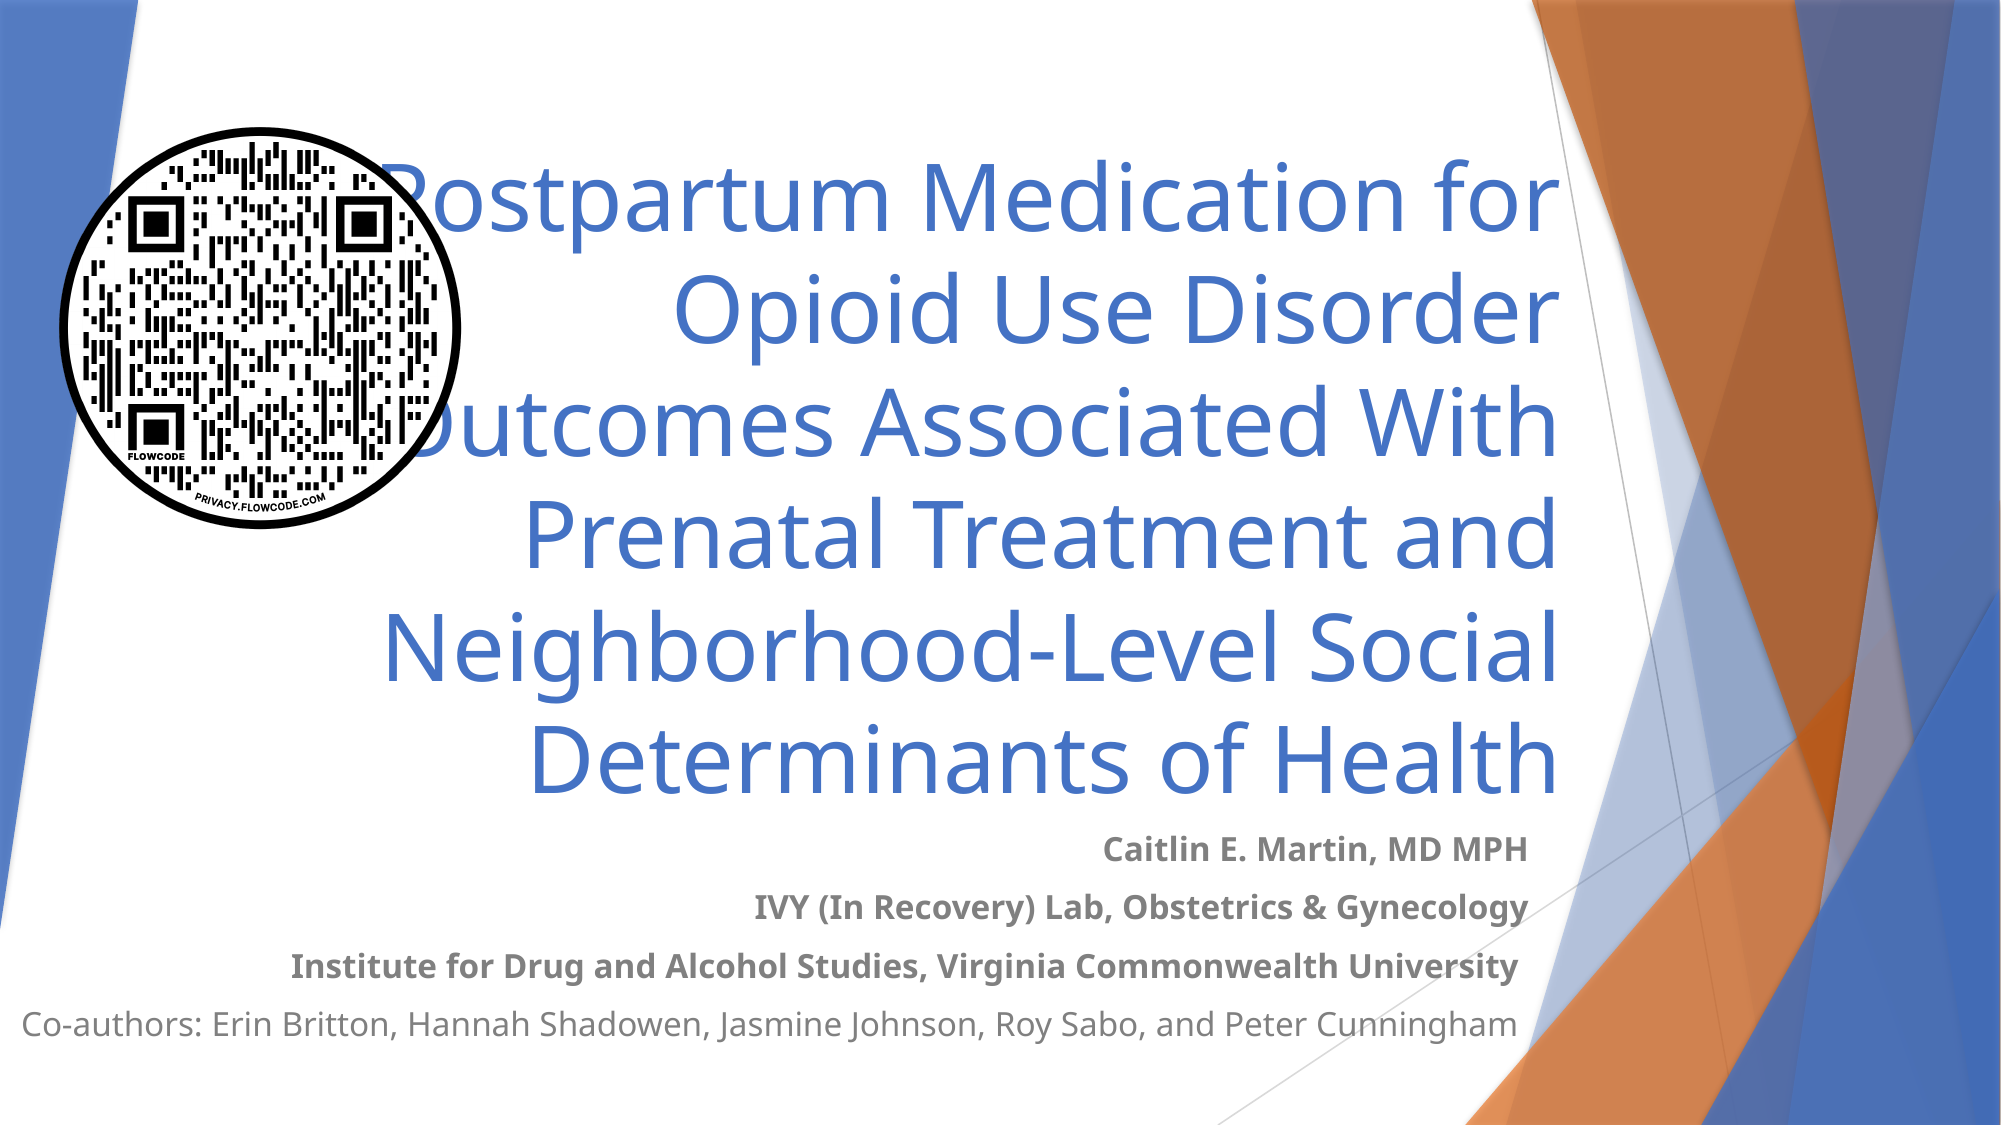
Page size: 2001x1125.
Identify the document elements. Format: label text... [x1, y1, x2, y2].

picture [50, 117, 471, 538]
subtitle Caitlin E. Martin, MD MPH IVY (In Recovery) Lab, Obstetrics & Gynecology Institute for Drug and Alcohol Studies, Virginia Commonwealth University Co-authors: Erin Britton, Hannah Shadowen, Jasmine Johnson, Roy Sabo, and Peter Cunningham [0, 820, 1545, 1066]
title Postpartum Medication for Opioid Use Disorder Outcomes Associated With Prenatal Treatment and Neighborhood-Level Social Determinants of Health [302, 550, 975, 820]
title Postpartum Medication for Opioid Use Disorder Outcomes Associated With Prenatal Treatment and Neighborhood-Level Social Determinants of Health [1261, 550, 1577, 821]
text_box [975, 537, 1261, 823]
